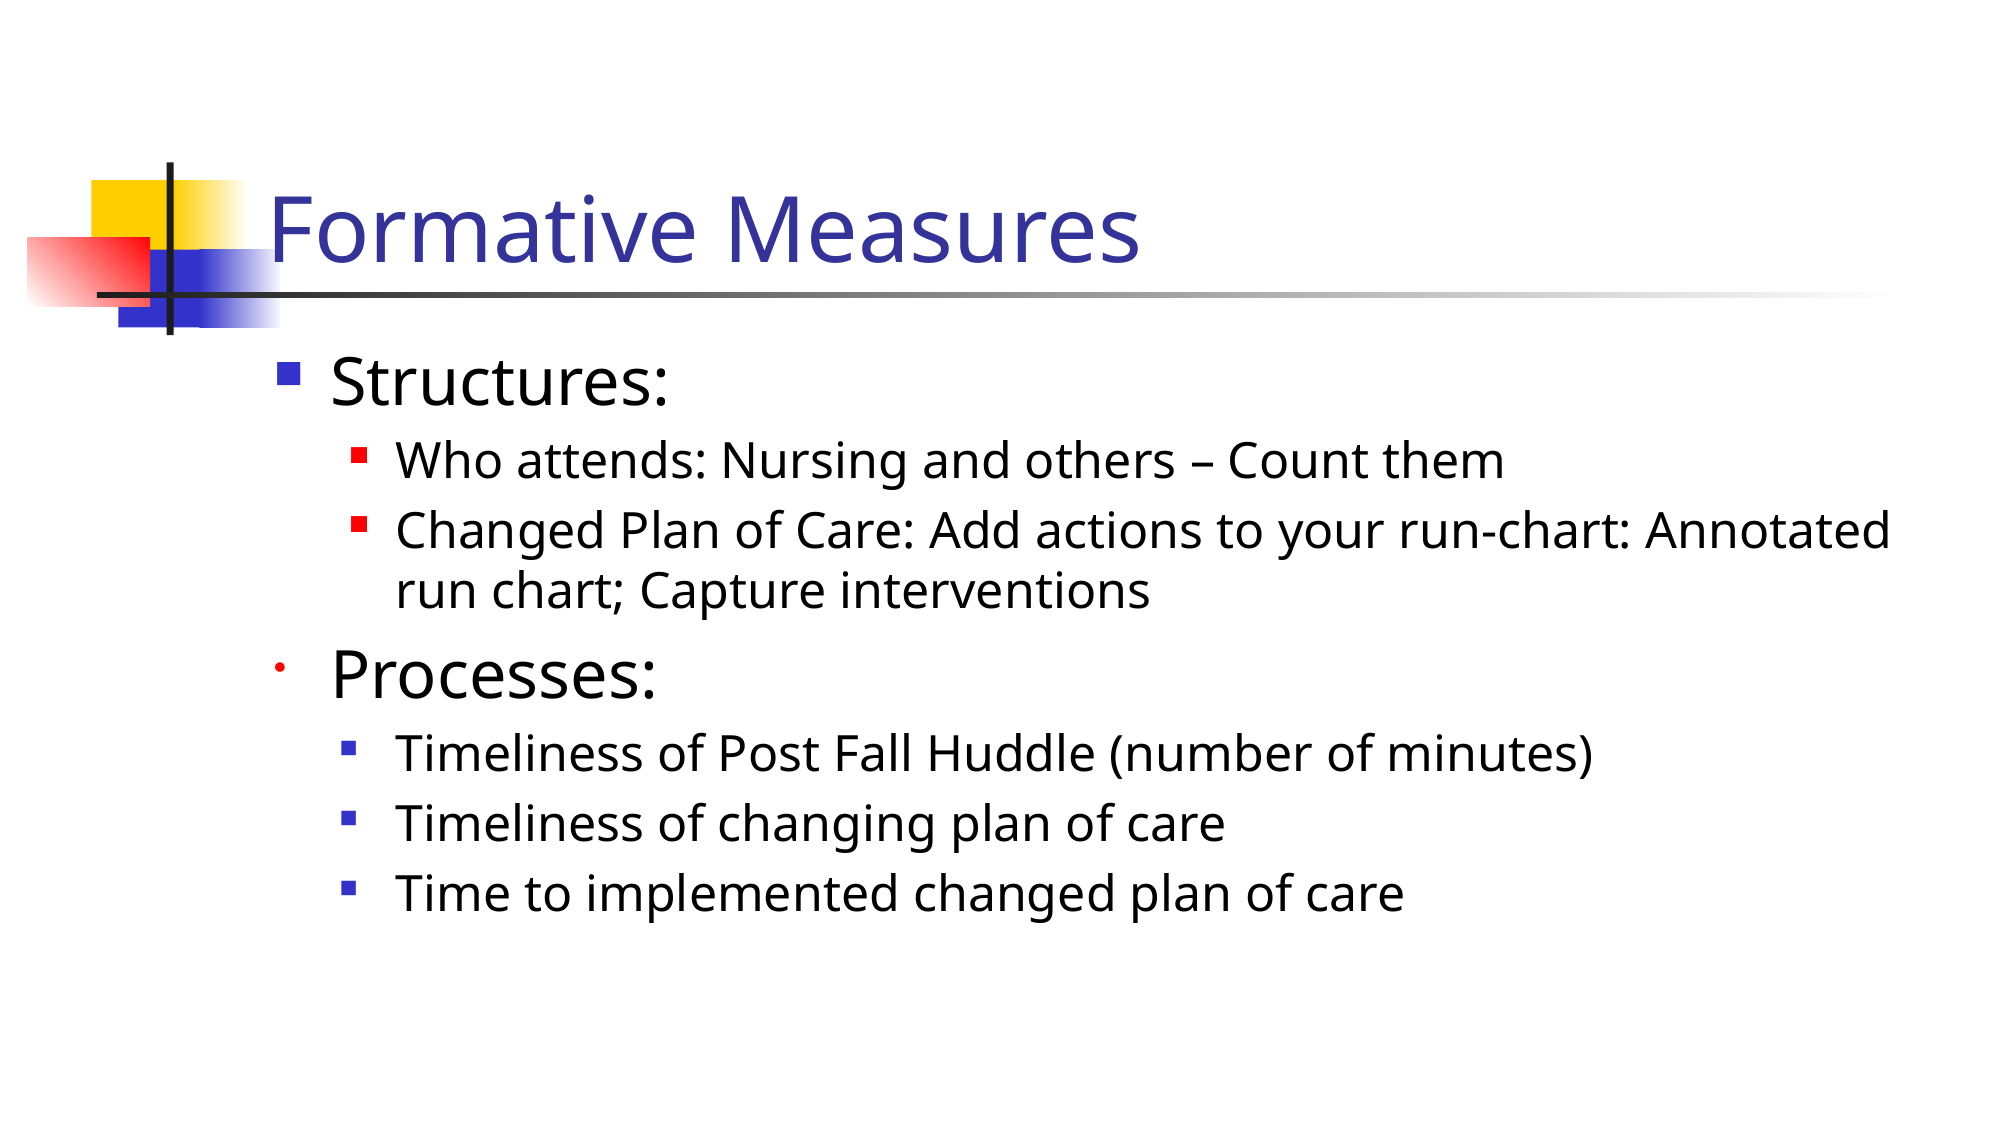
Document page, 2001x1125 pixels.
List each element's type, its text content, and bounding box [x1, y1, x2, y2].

title Formative Measures [251, 101, 1957, 289]
list Structures: Who attends: Nursing and others – Count them Changed Plan of Care: Add actions to your run-chart: Annotated run chart; Capture interventions Processes: Timeliness of Post Fall Huddle (number of minutes) Timeliness of changing plan of care Time to implemented changed plan of care [258, 331, 1959, 1006]
